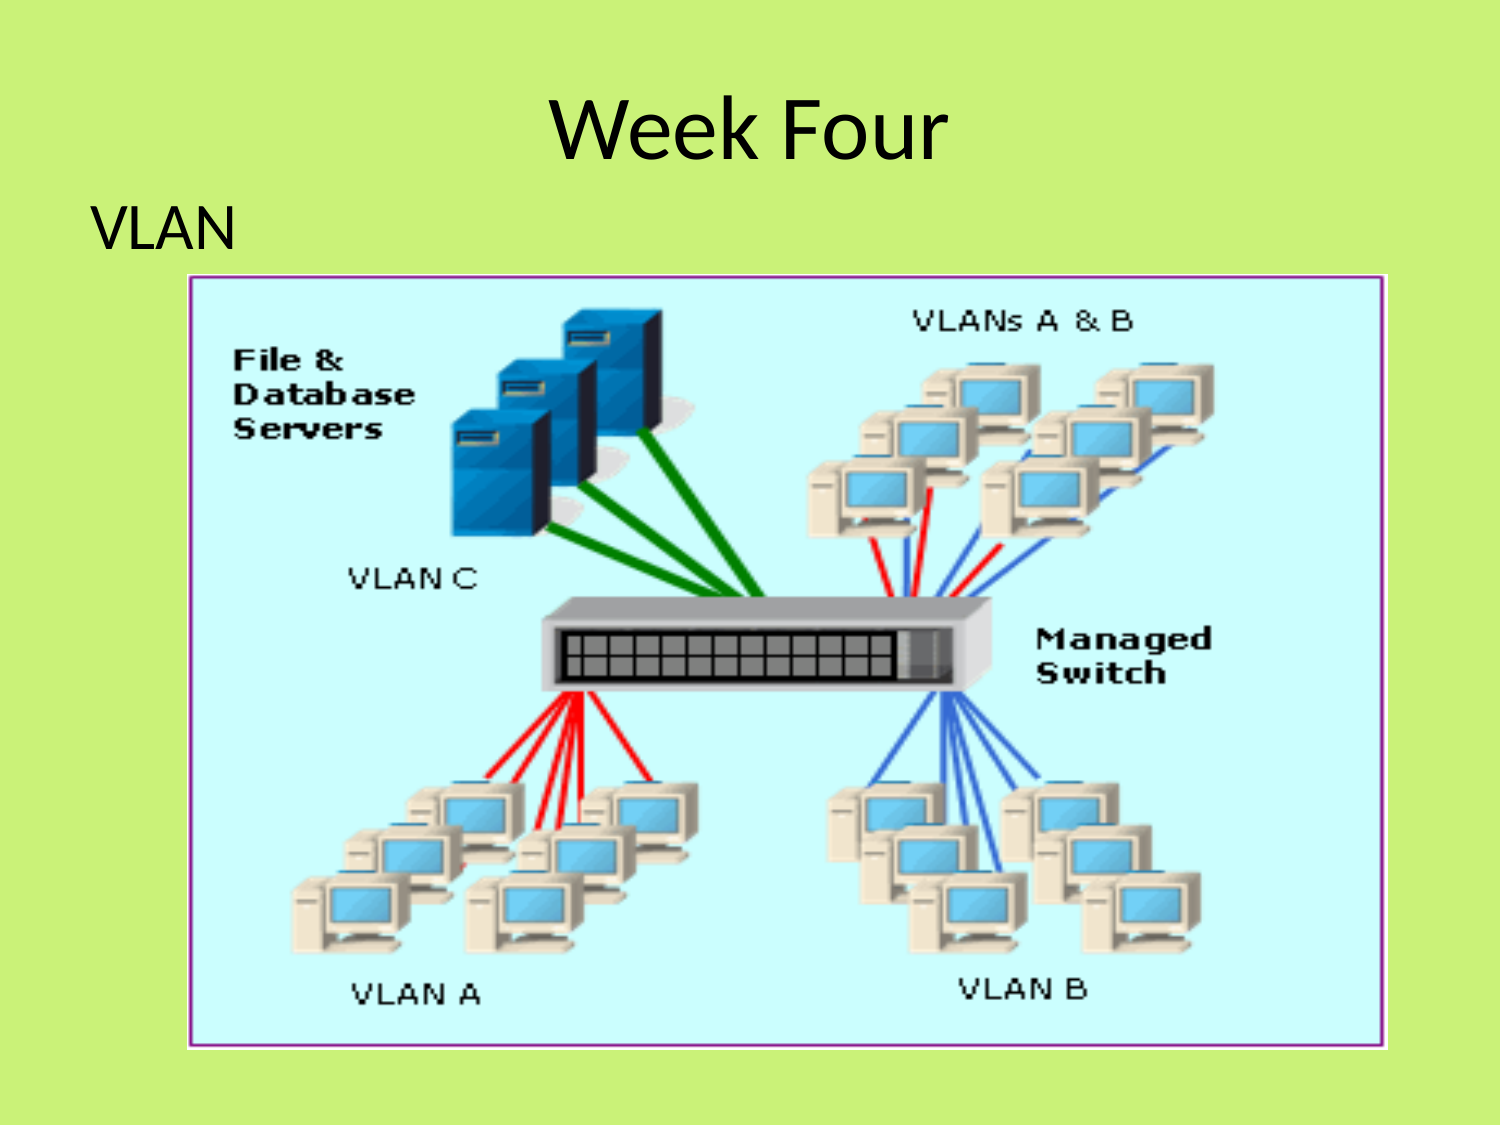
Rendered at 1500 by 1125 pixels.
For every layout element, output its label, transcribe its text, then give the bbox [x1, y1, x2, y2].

list VLAN [75, 174, 1425, 1005]
title Week Four [75, 45, 1425, 174]
picture [187, 274, 1388, 1051]
